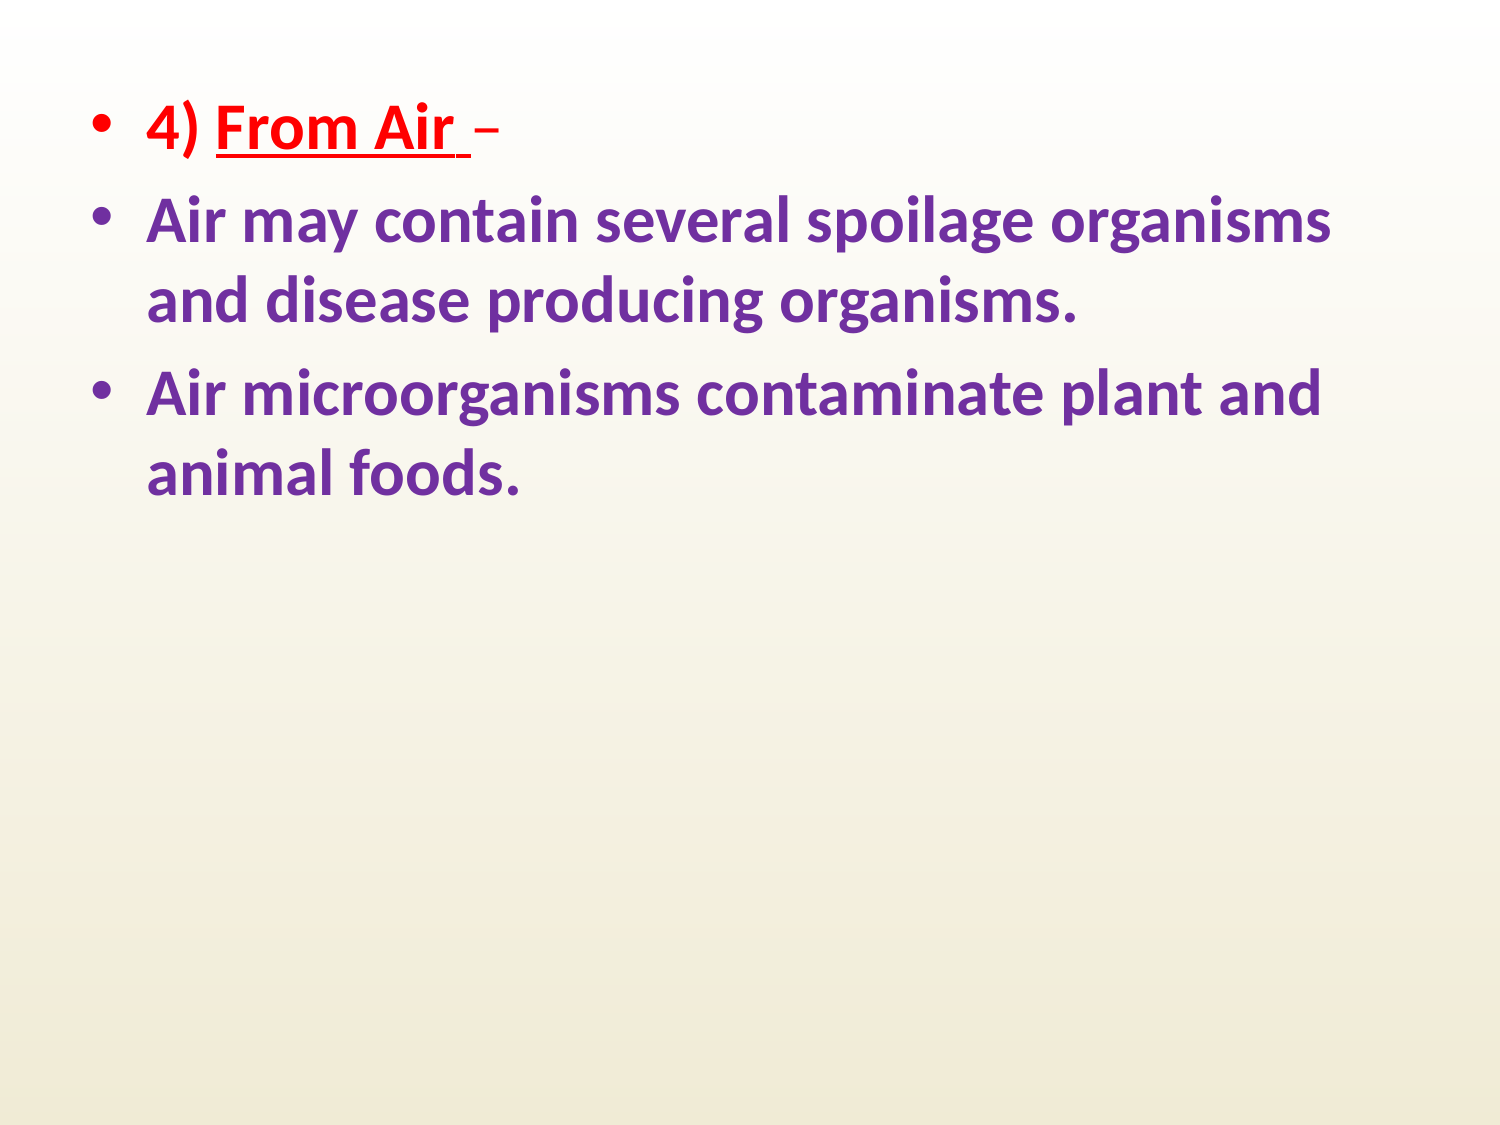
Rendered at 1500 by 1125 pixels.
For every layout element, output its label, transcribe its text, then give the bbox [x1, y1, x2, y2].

list 4) From Air – Air may contain several spoilage organisms and disease producing organisms. Air microorganisms contaminate plant and animal foods. [75, 75, 1425, 1038]
